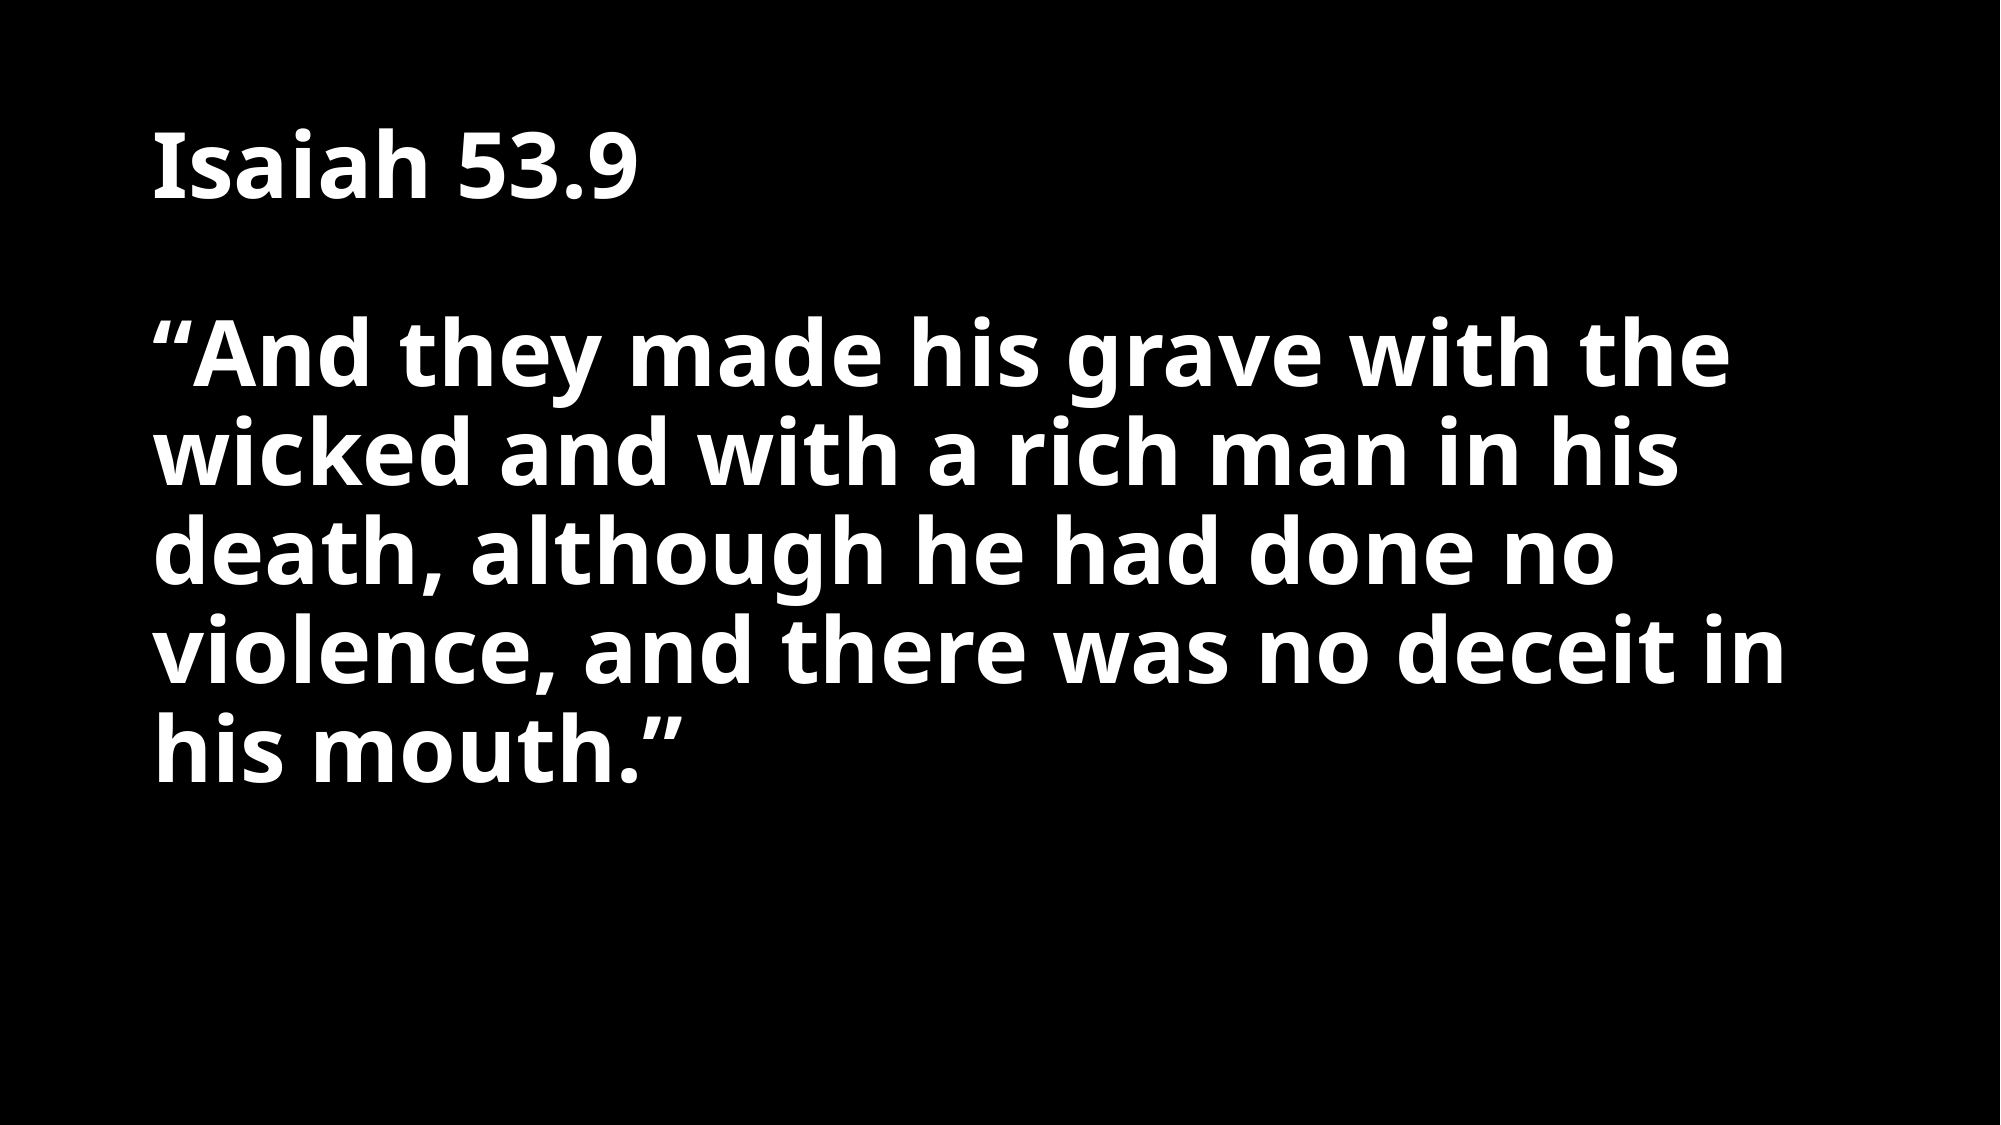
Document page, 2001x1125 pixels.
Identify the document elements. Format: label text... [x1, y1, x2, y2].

list “And they made his grave with the wicked and with a rich man in his death, although he had done no violence, and there was no deceit in his mouth.” [137, 299, 1863, 1014]
title Isaiah 53.9 [137, 59, 1863, 278]
